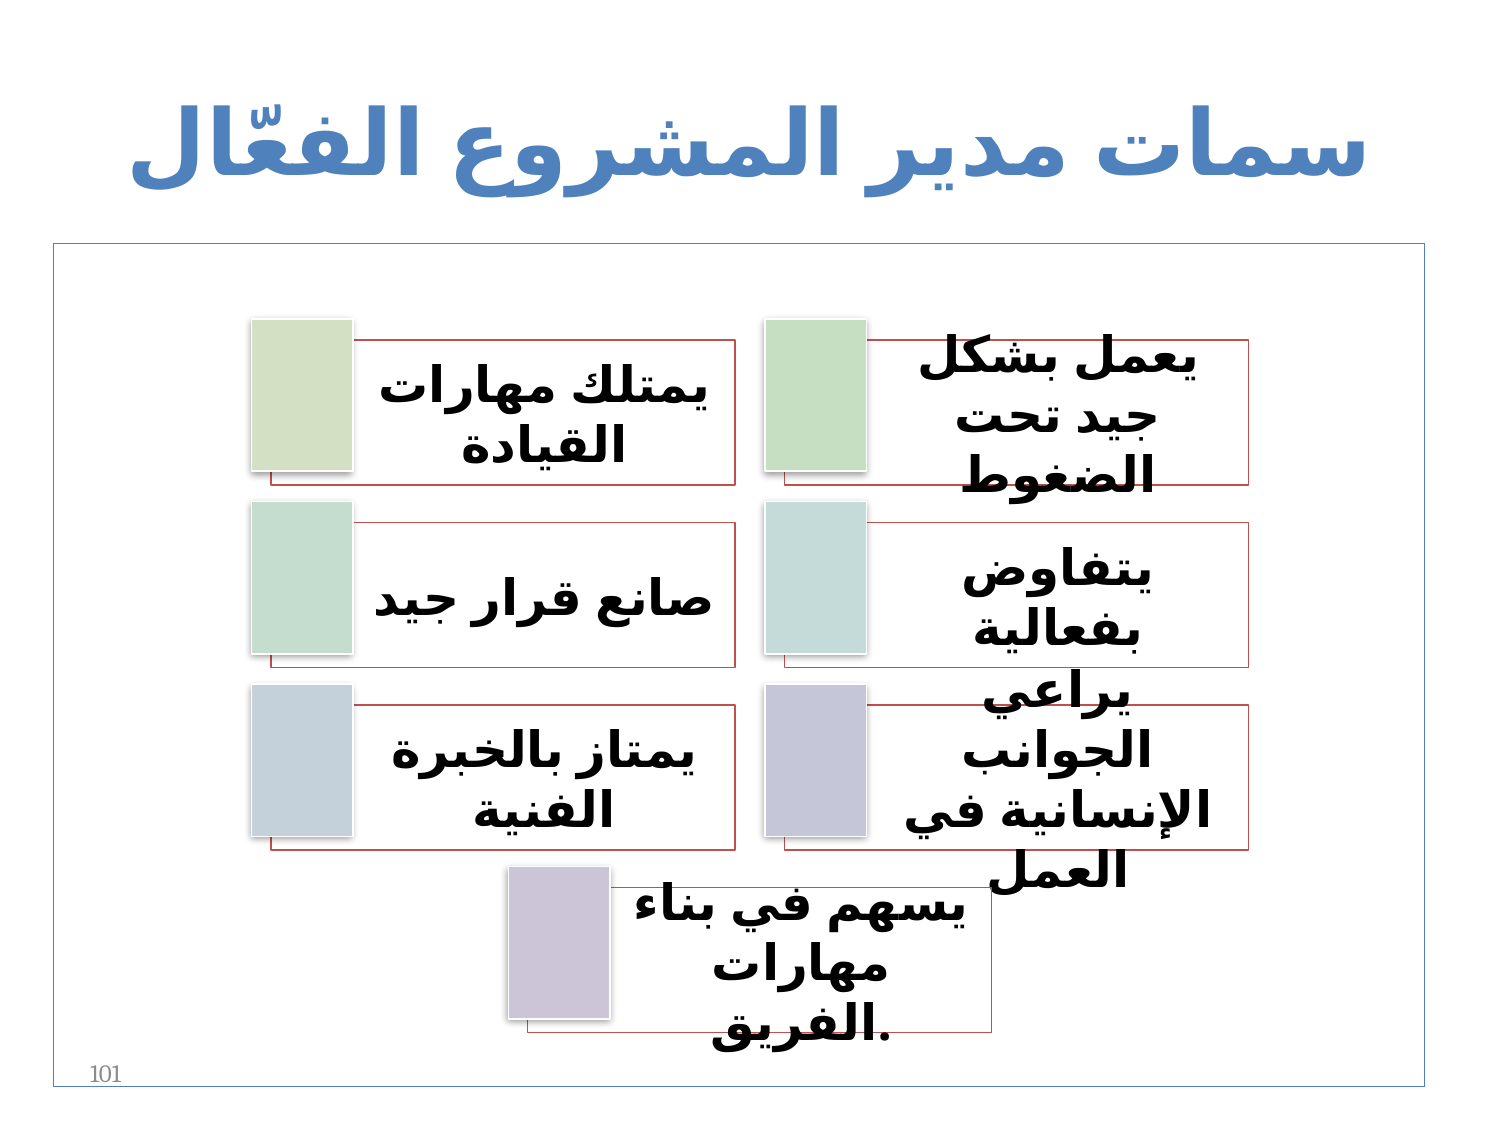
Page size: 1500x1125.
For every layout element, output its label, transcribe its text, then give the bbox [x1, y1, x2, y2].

slide_number 101 [75, 1042, 425, 1103]
list [53, 243, 1425, 1087]
title سمات مدير المشروع الفعّال [75, 45, 1425, 233]
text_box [146, 298, 1354, 1054]
